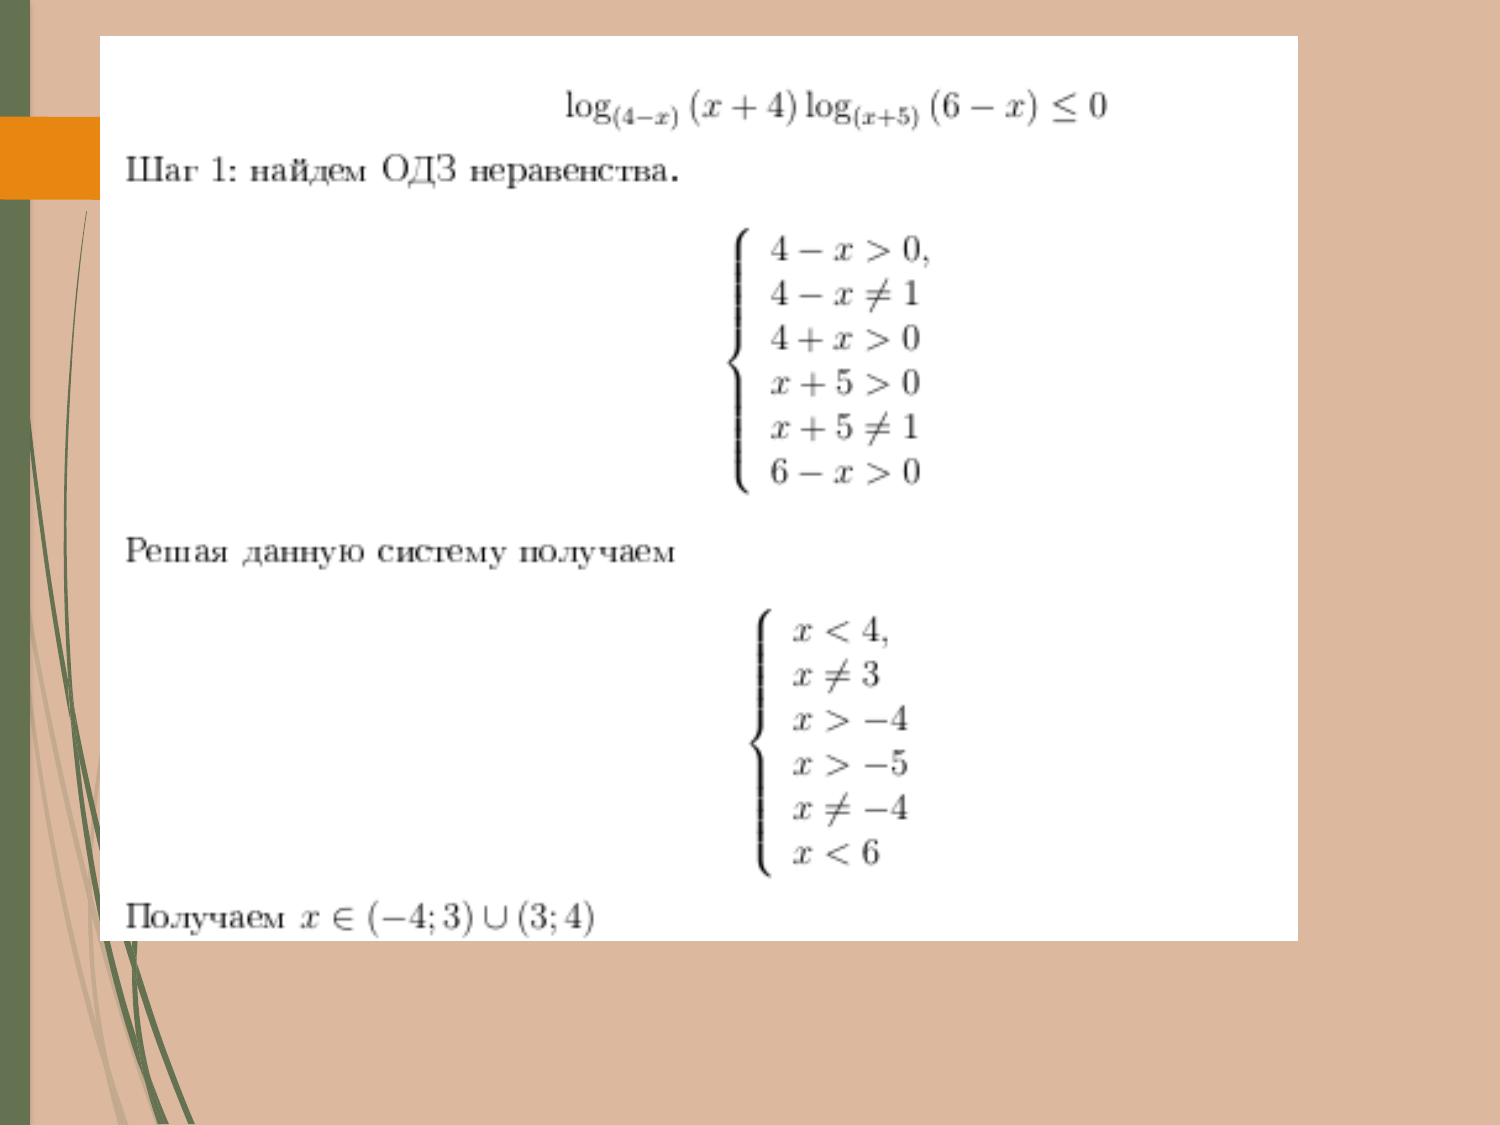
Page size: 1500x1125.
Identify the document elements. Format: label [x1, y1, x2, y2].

picture [100, 36, 1299, 941]
